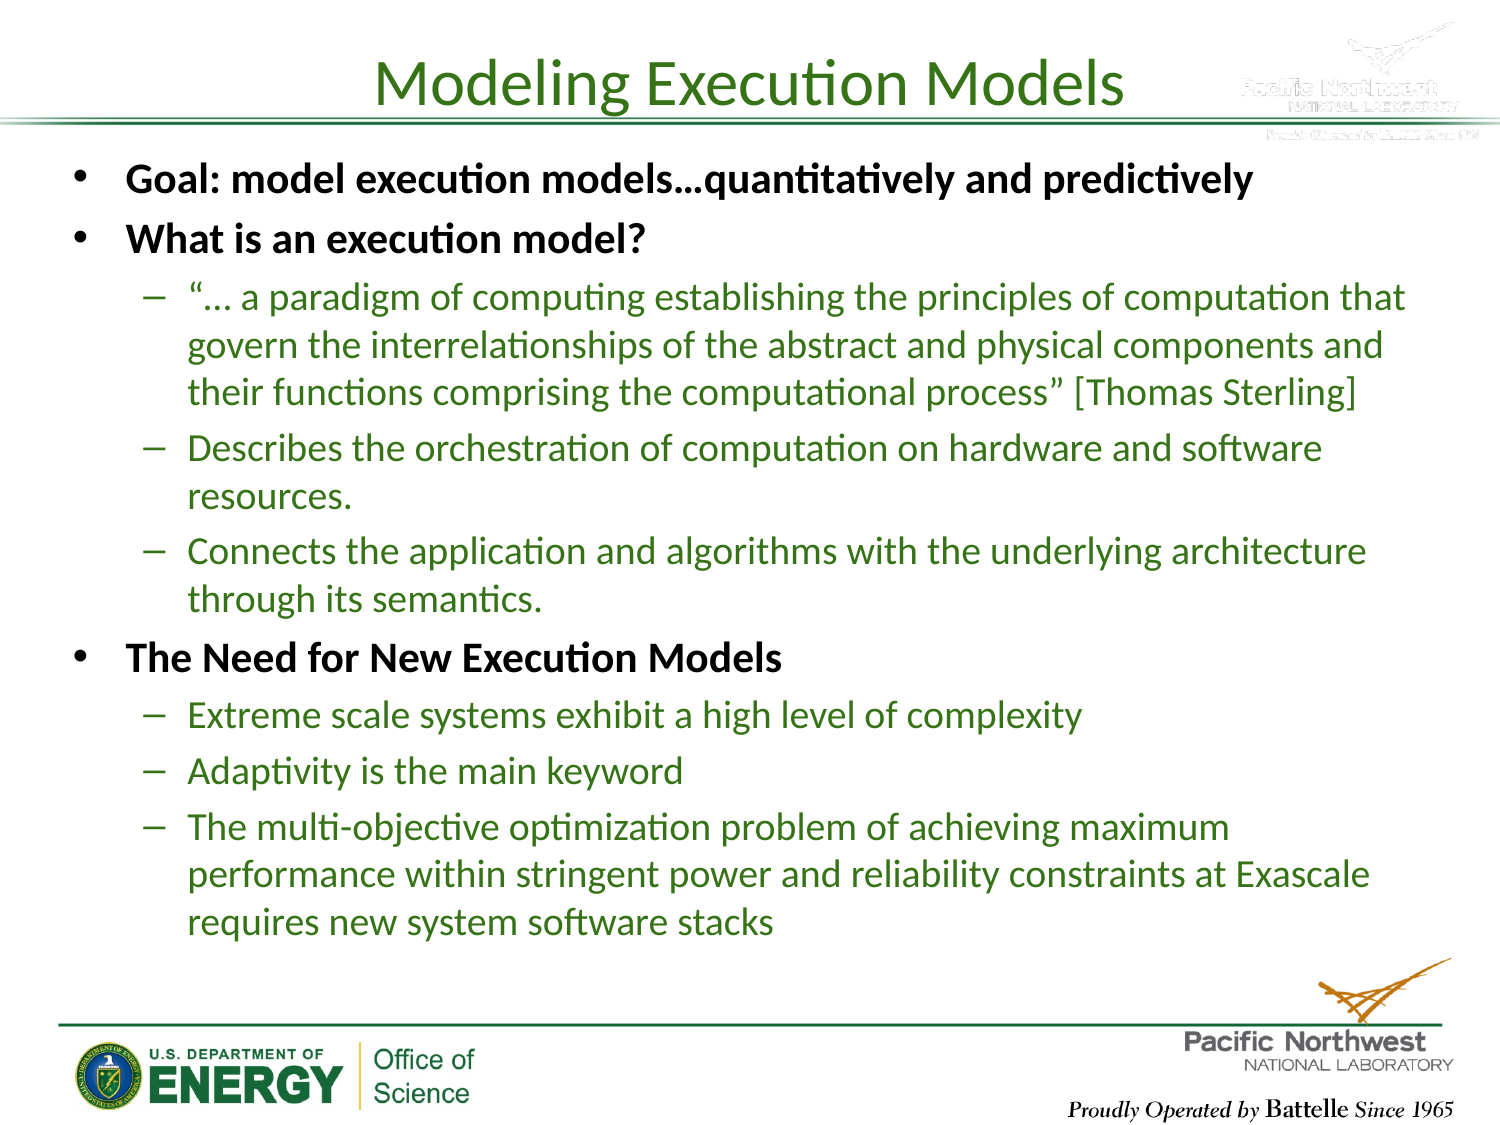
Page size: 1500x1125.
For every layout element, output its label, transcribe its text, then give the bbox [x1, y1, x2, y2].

title Modeling Execution Models [0, 0, 1500, 158]
picture [0, 158, 1500, 1125]
list Goal: model execution models…quantitatively and predictively What is an execution model? “… a paradigm of computing establishing the principles of computation that govern the interrelationships of the abstract and physical components and their functions comprising the computational process” [Thomas Sterling] Describes the orchestration of computation on hardware and software resources. Connects the application and algorithms with the underlying architecture through its semantics. The Need for New Execution Models Extreme scale systems exhibit a high level of complexity Adaptivity is the main keyword The multi-objective optimization problem of achieving maximum performance within stringent power and reliability constraints at Exascale requires new system software stacks [57, 158, 1438, 1006]
